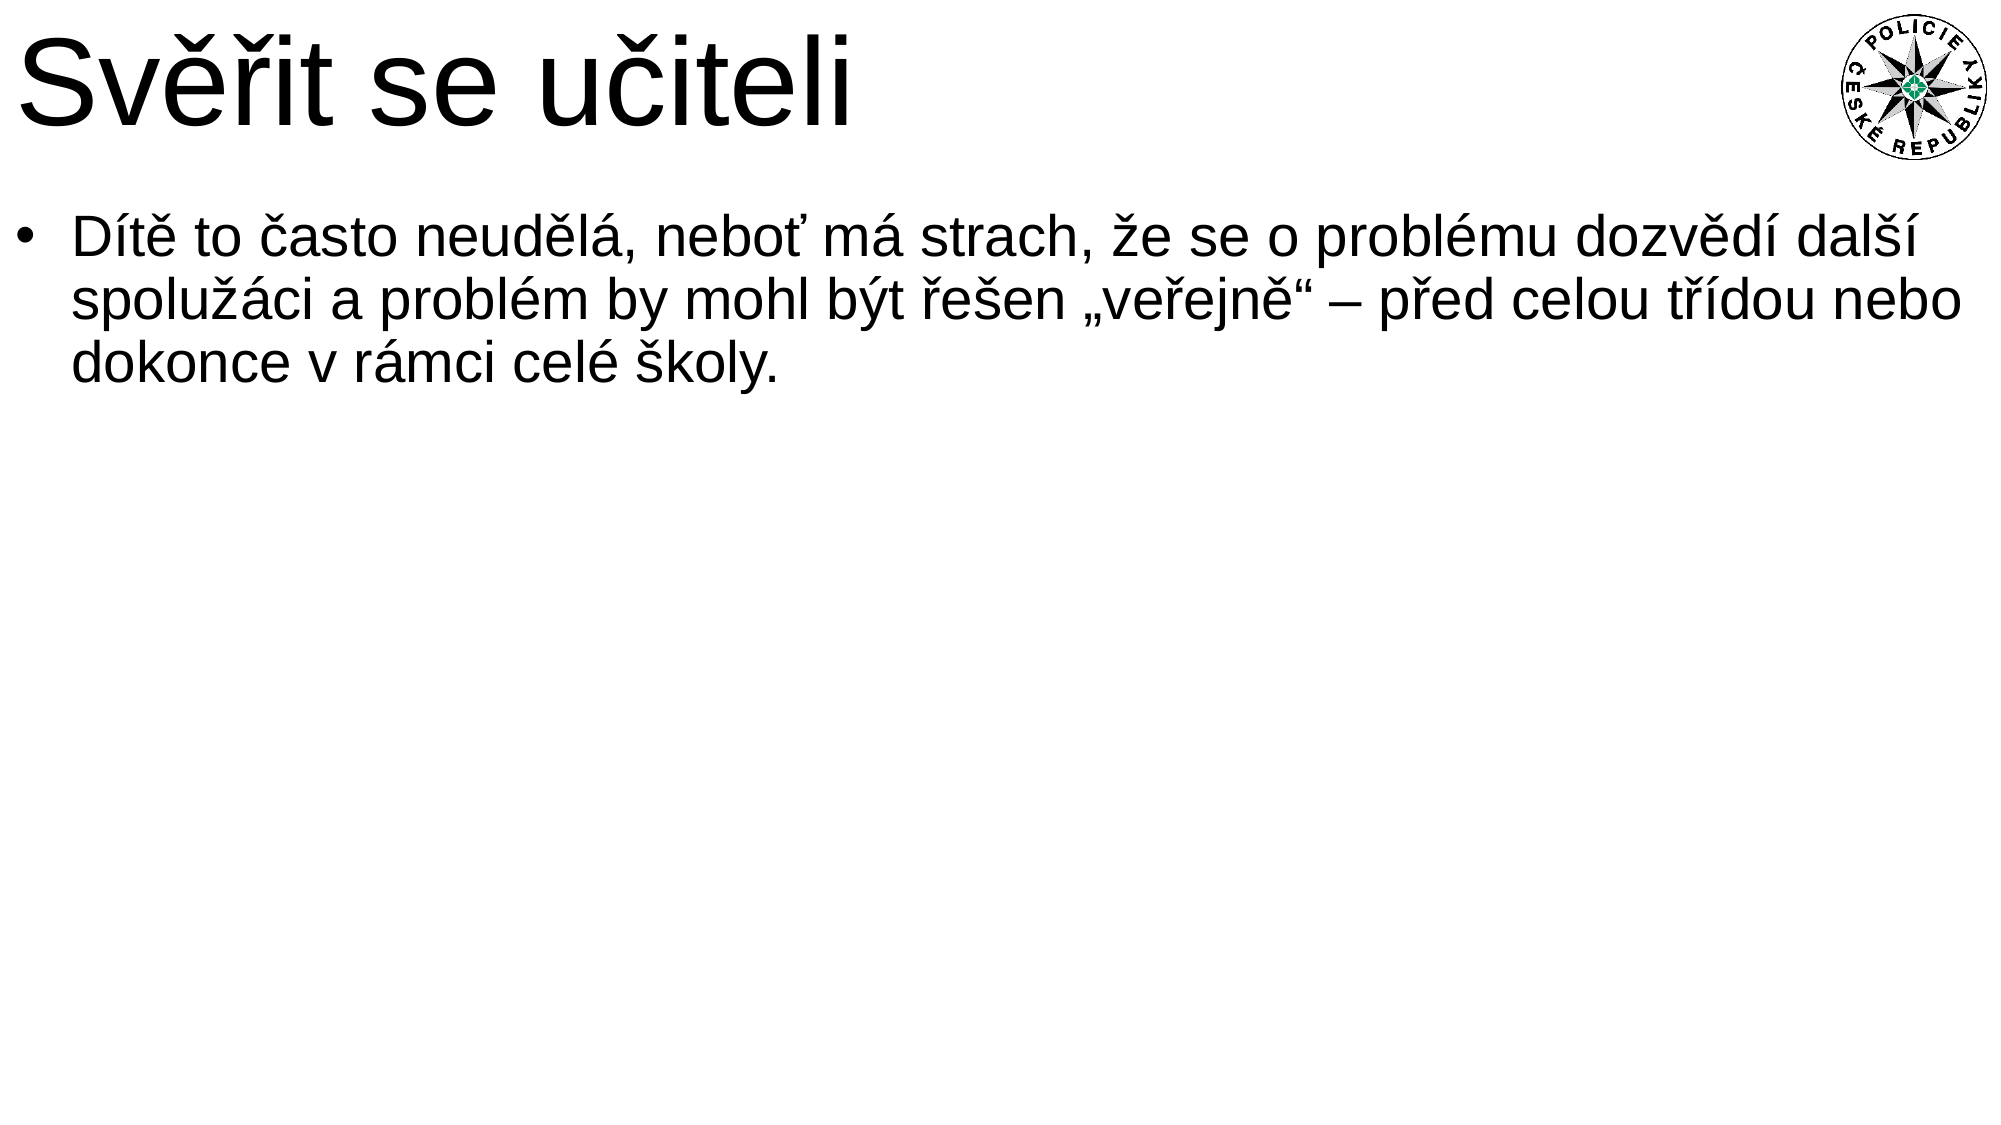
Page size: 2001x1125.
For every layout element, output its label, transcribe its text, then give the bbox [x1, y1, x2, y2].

subtitle Dítě to často neudělá, neboť má strach, že se o problému dozvědí další spolužáci a problém by mohl být řešen „veřejně“ – před celou třídou nebo dokonce v rámci celé školy. [0, 199, 2000, 1125]
picture [1841, 14, 1987, 160]
title Svěřit se učiteli [0, 0, 1738, 160]
